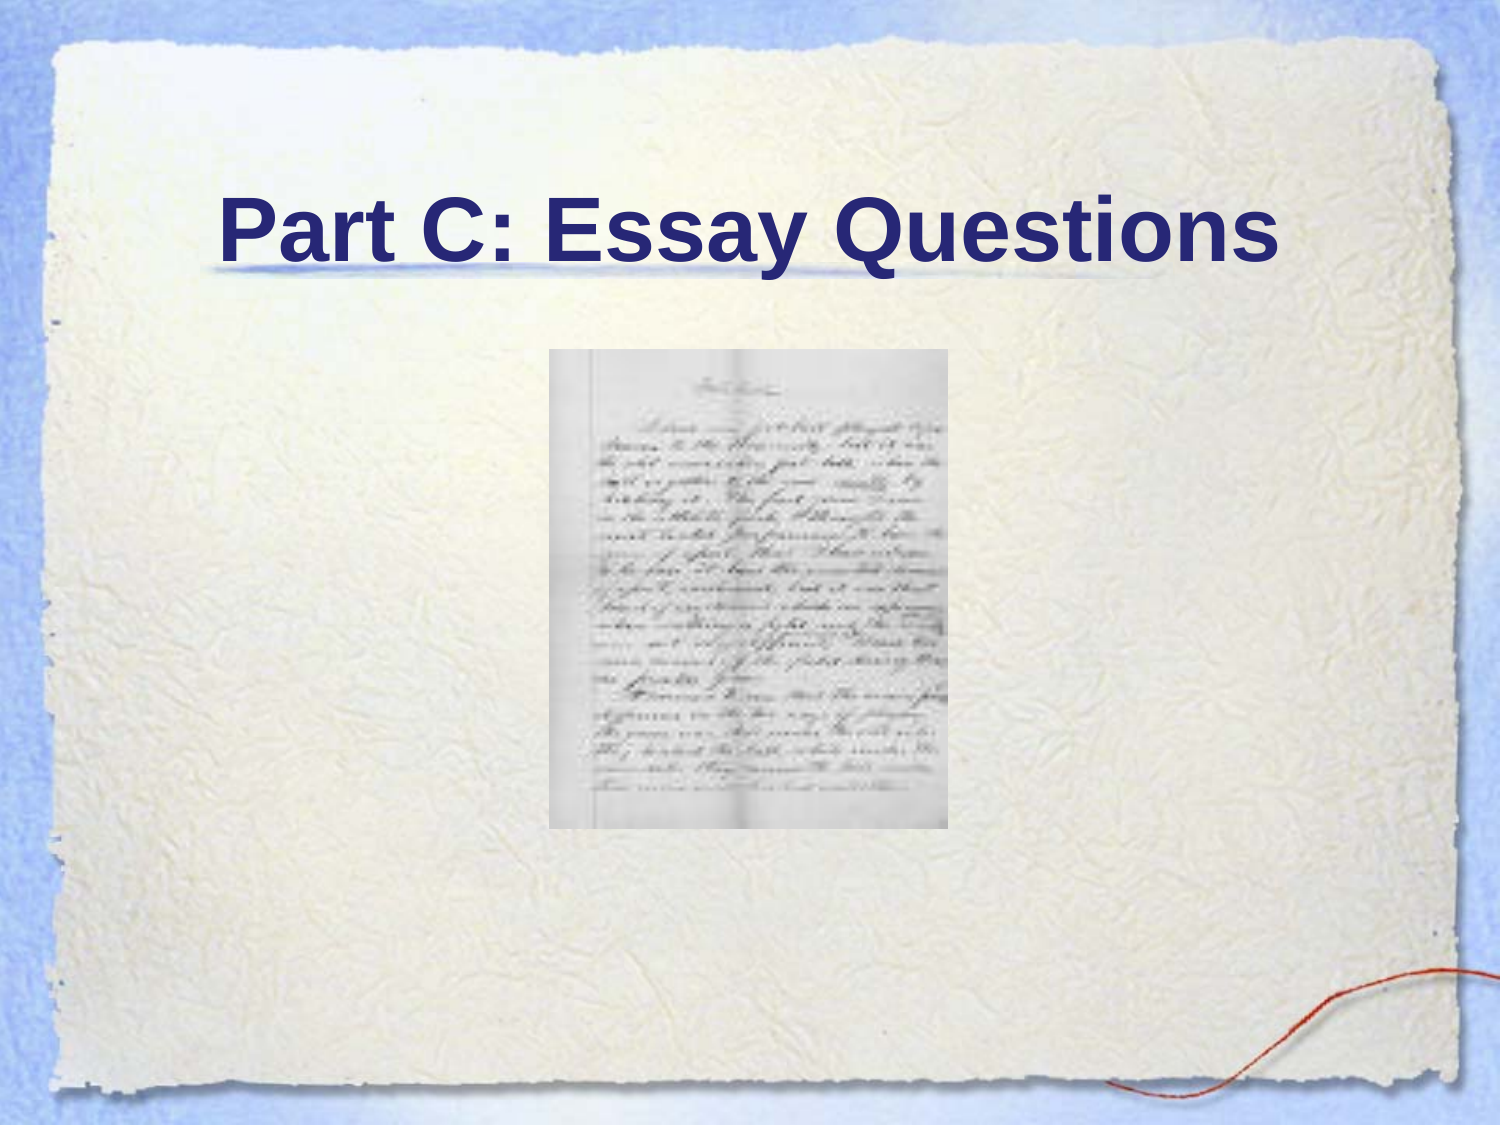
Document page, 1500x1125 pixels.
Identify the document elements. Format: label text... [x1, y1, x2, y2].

picture [0, 0, 1500, 1125]
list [549, 349, 948, 829]
title Part C: Essay Questions [112, 74, 1388, 288]
